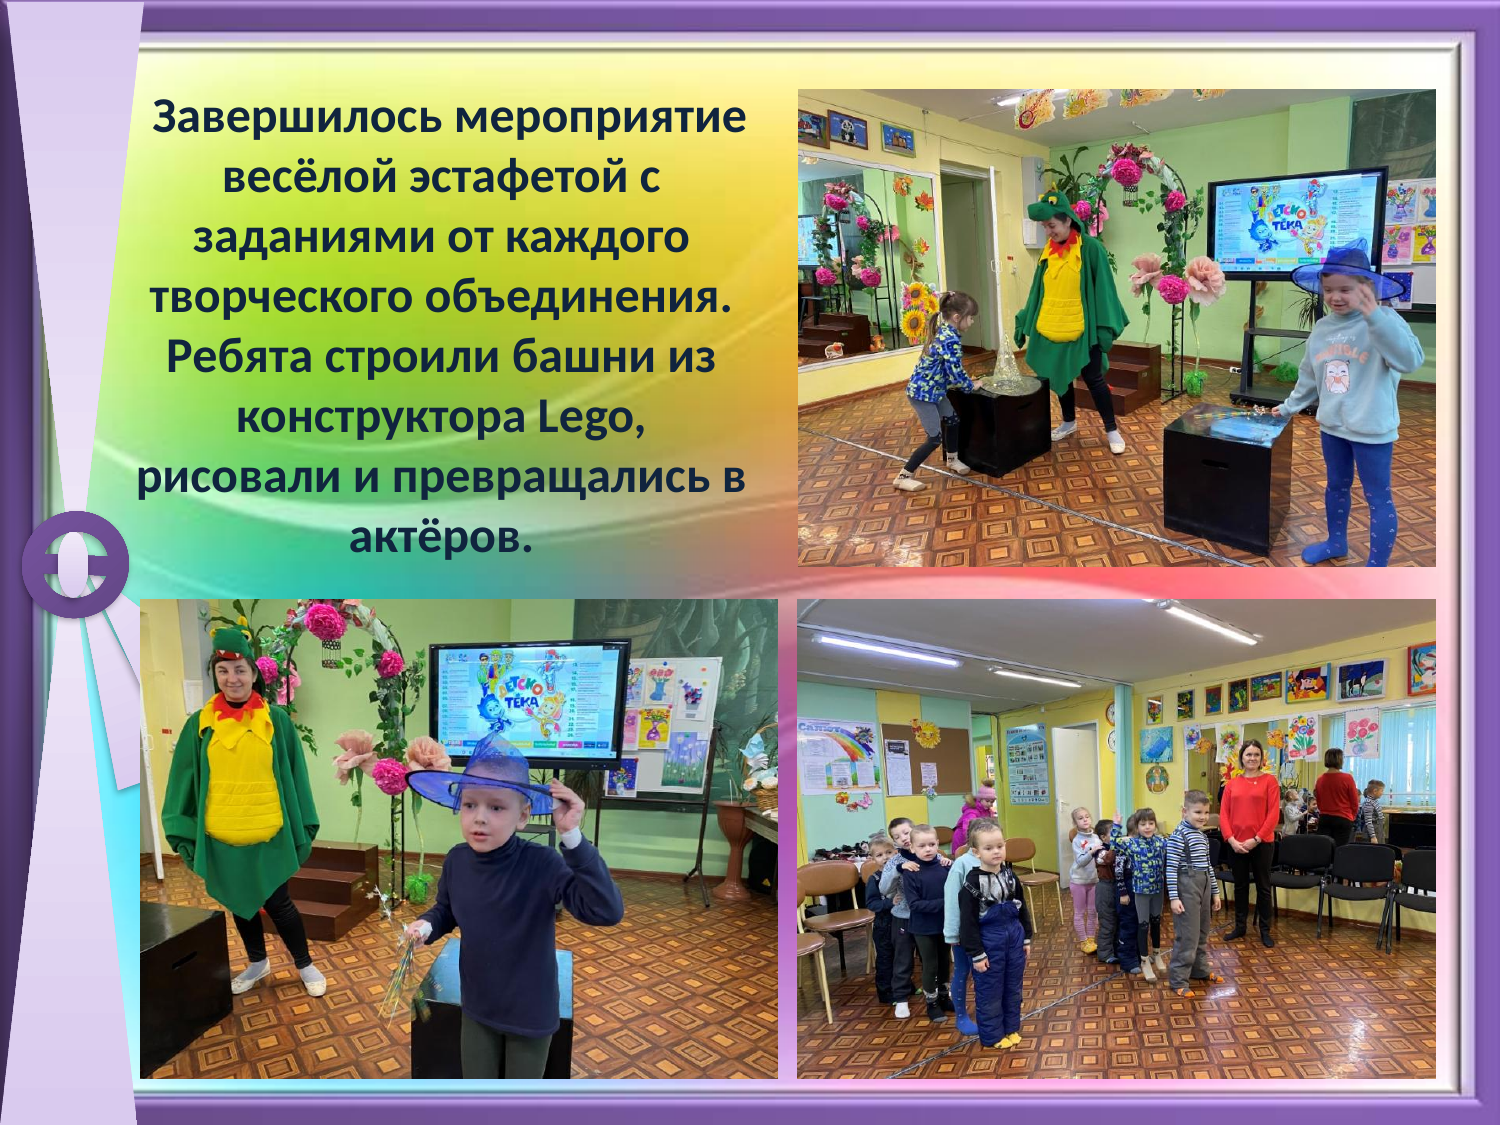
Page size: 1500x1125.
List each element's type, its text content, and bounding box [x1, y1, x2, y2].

picture [0, 0, 1500, 1125]
text_box Завершилось мероприятие весёлой эстафетой с заданиями от каждого творческого объединения. Ребята строили башни из конструктора Lego, рисовали и превращались в актёров. [171, 74, 766, 598]
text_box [0, 2, 167, 1125]
